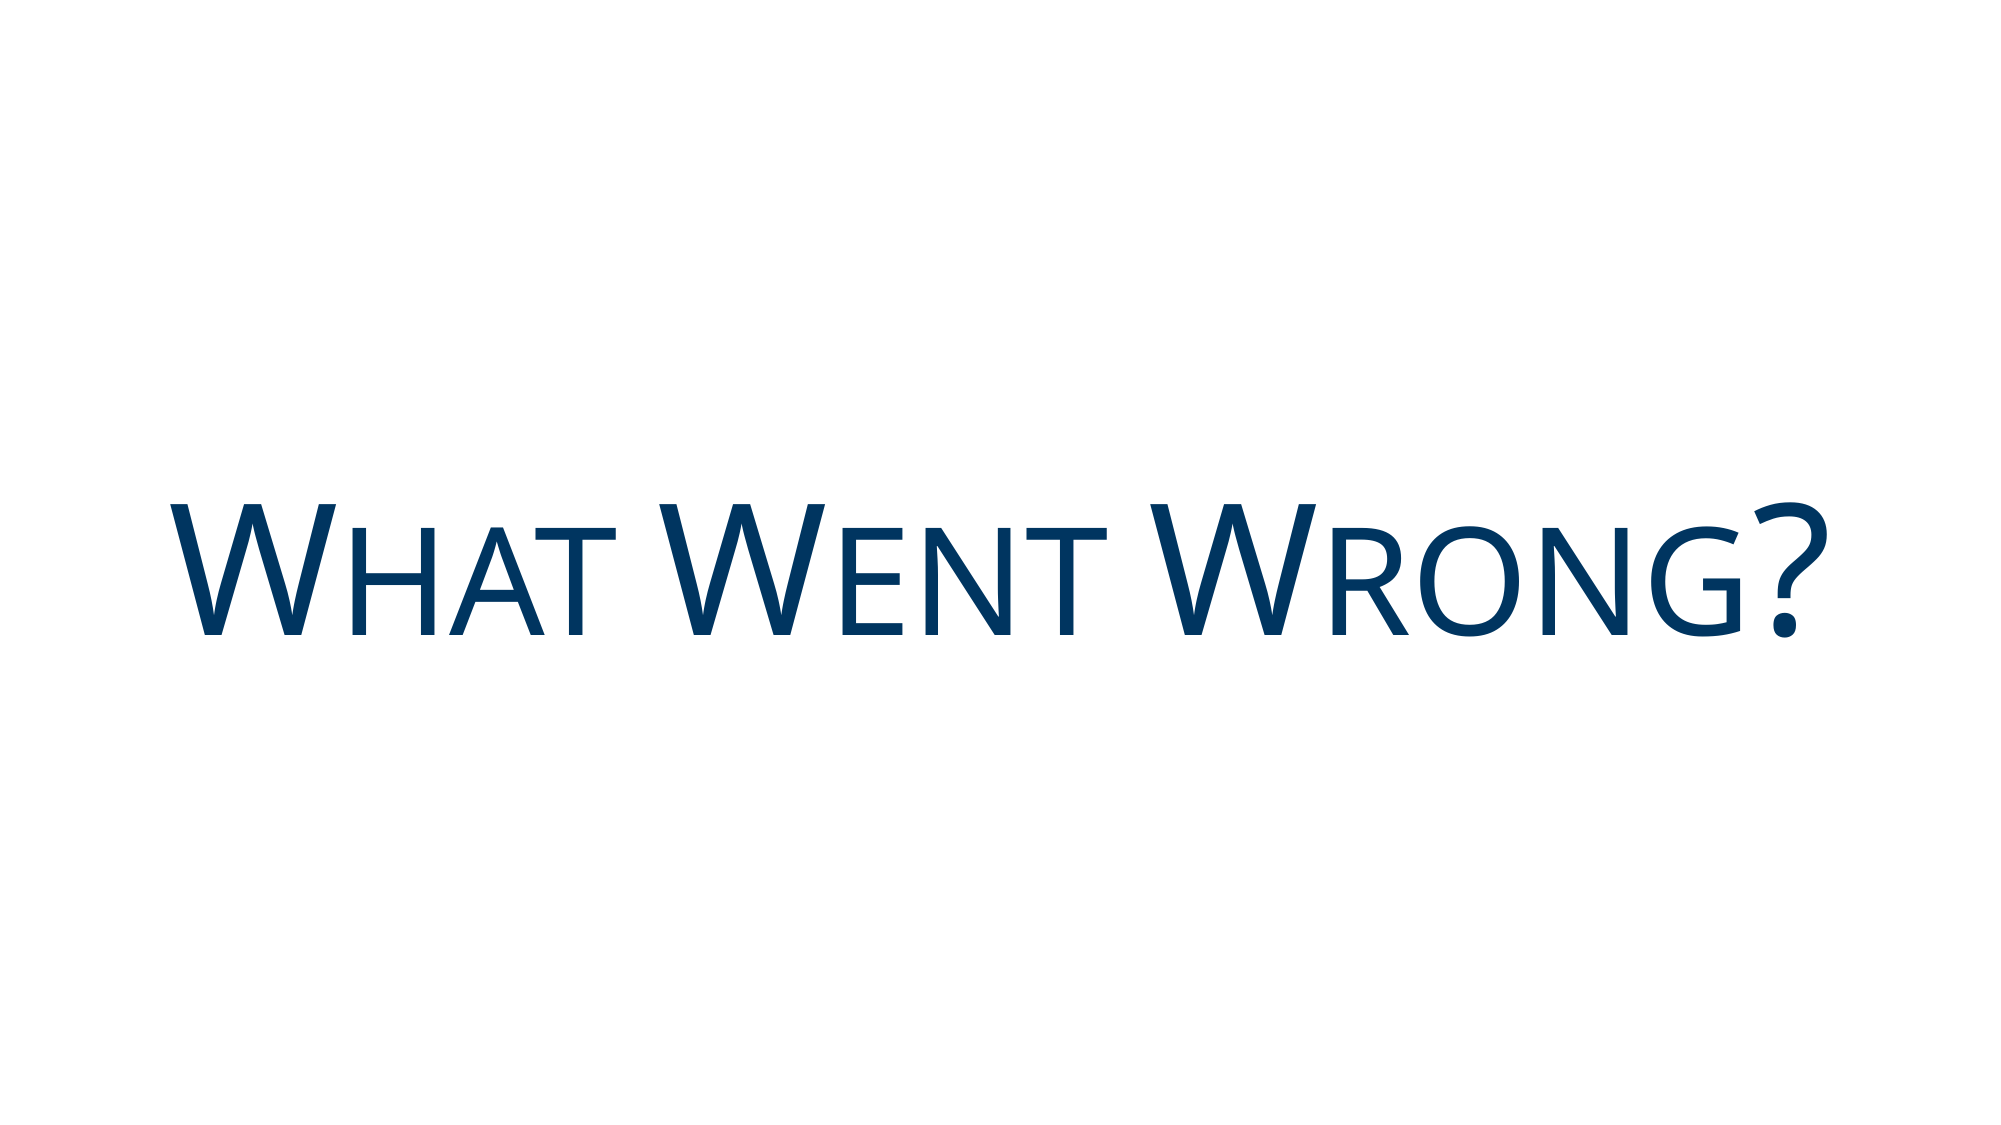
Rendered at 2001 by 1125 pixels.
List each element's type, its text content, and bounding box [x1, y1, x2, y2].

text_box WHAT WENT WRONG? [0, 444, 2000, 681]
